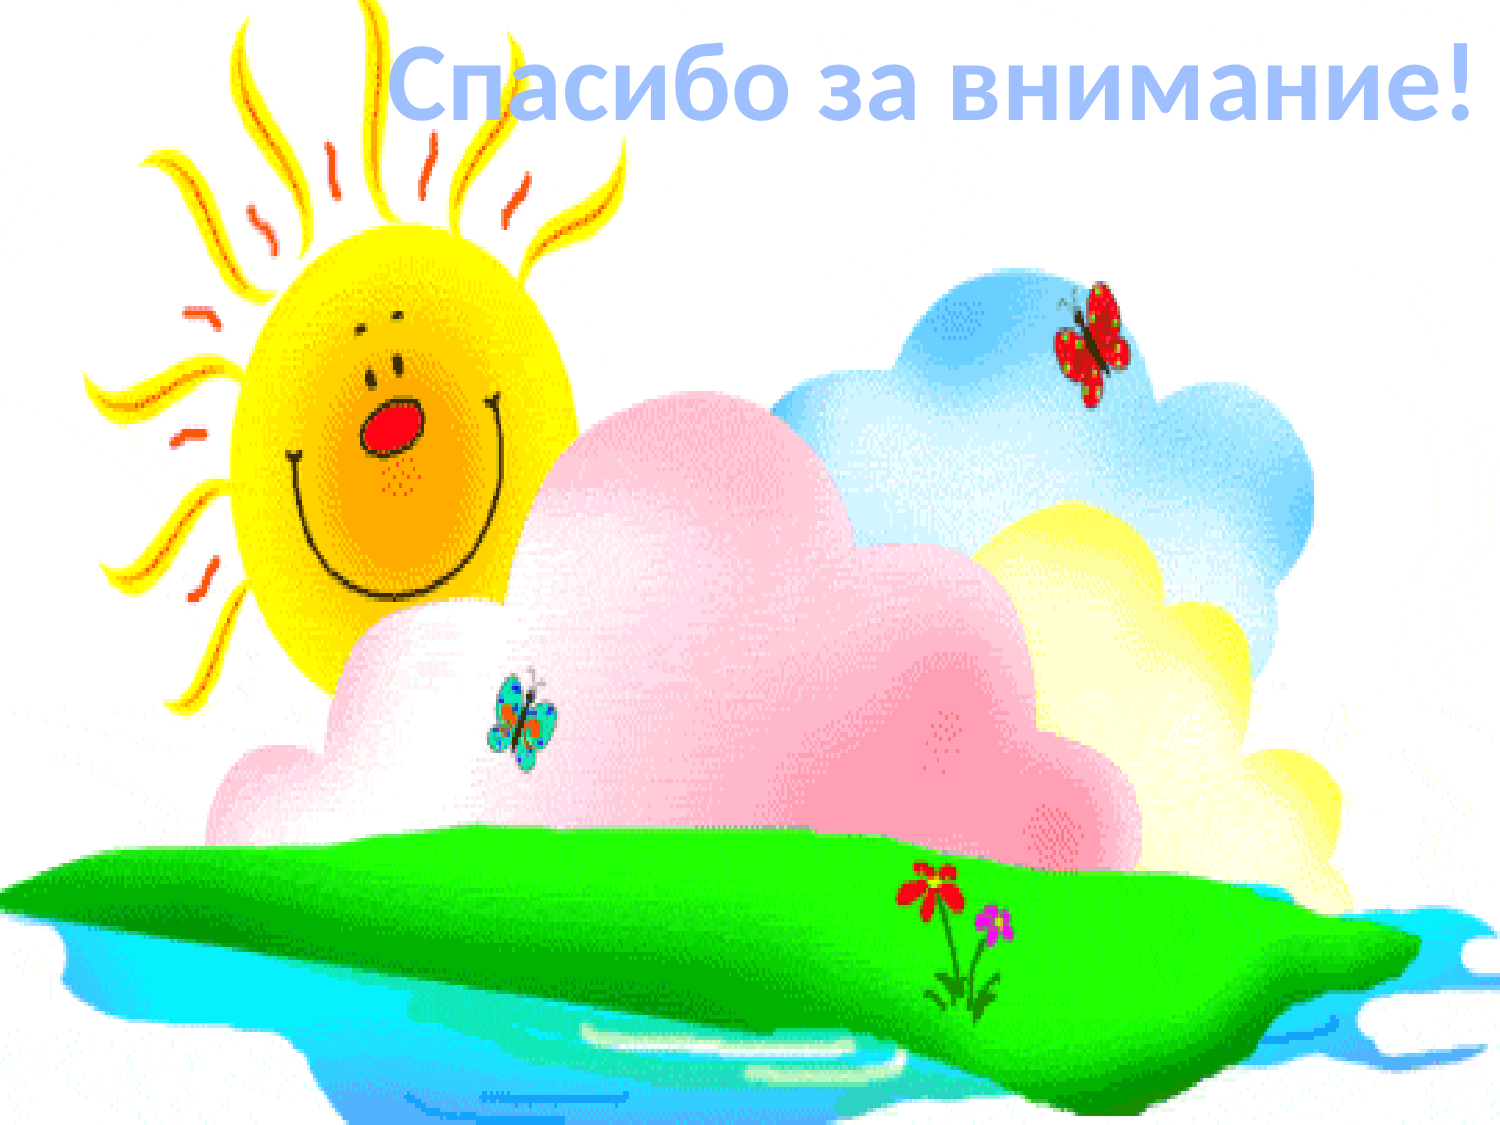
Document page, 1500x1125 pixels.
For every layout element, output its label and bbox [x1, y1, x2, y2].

list [0, 0, 1500, 1125]
